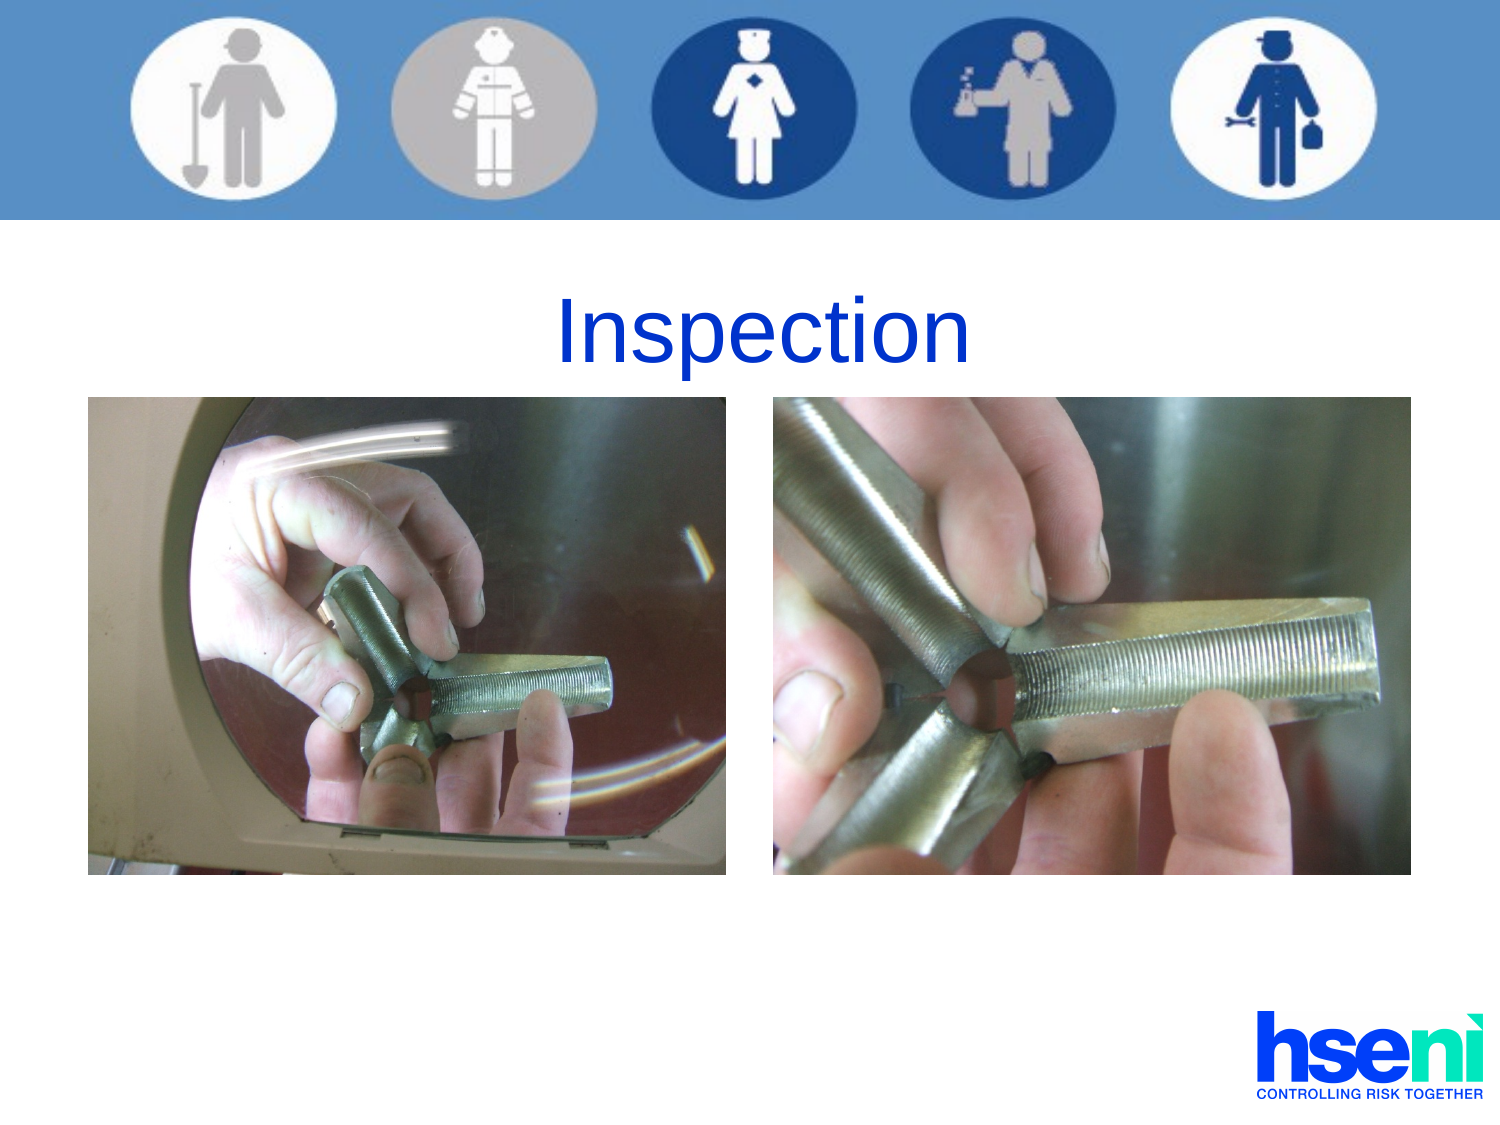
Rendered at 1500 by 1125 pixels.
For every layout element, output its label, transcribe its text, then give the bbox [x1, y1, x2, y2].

picture [0, 0, 1500, 220]
picture [1257, 1011, 1483, 1099]
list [88, 396, 726, 876]
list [773, 396, 1412, 876]
title Inspection [88, 231, 1439, 420]
